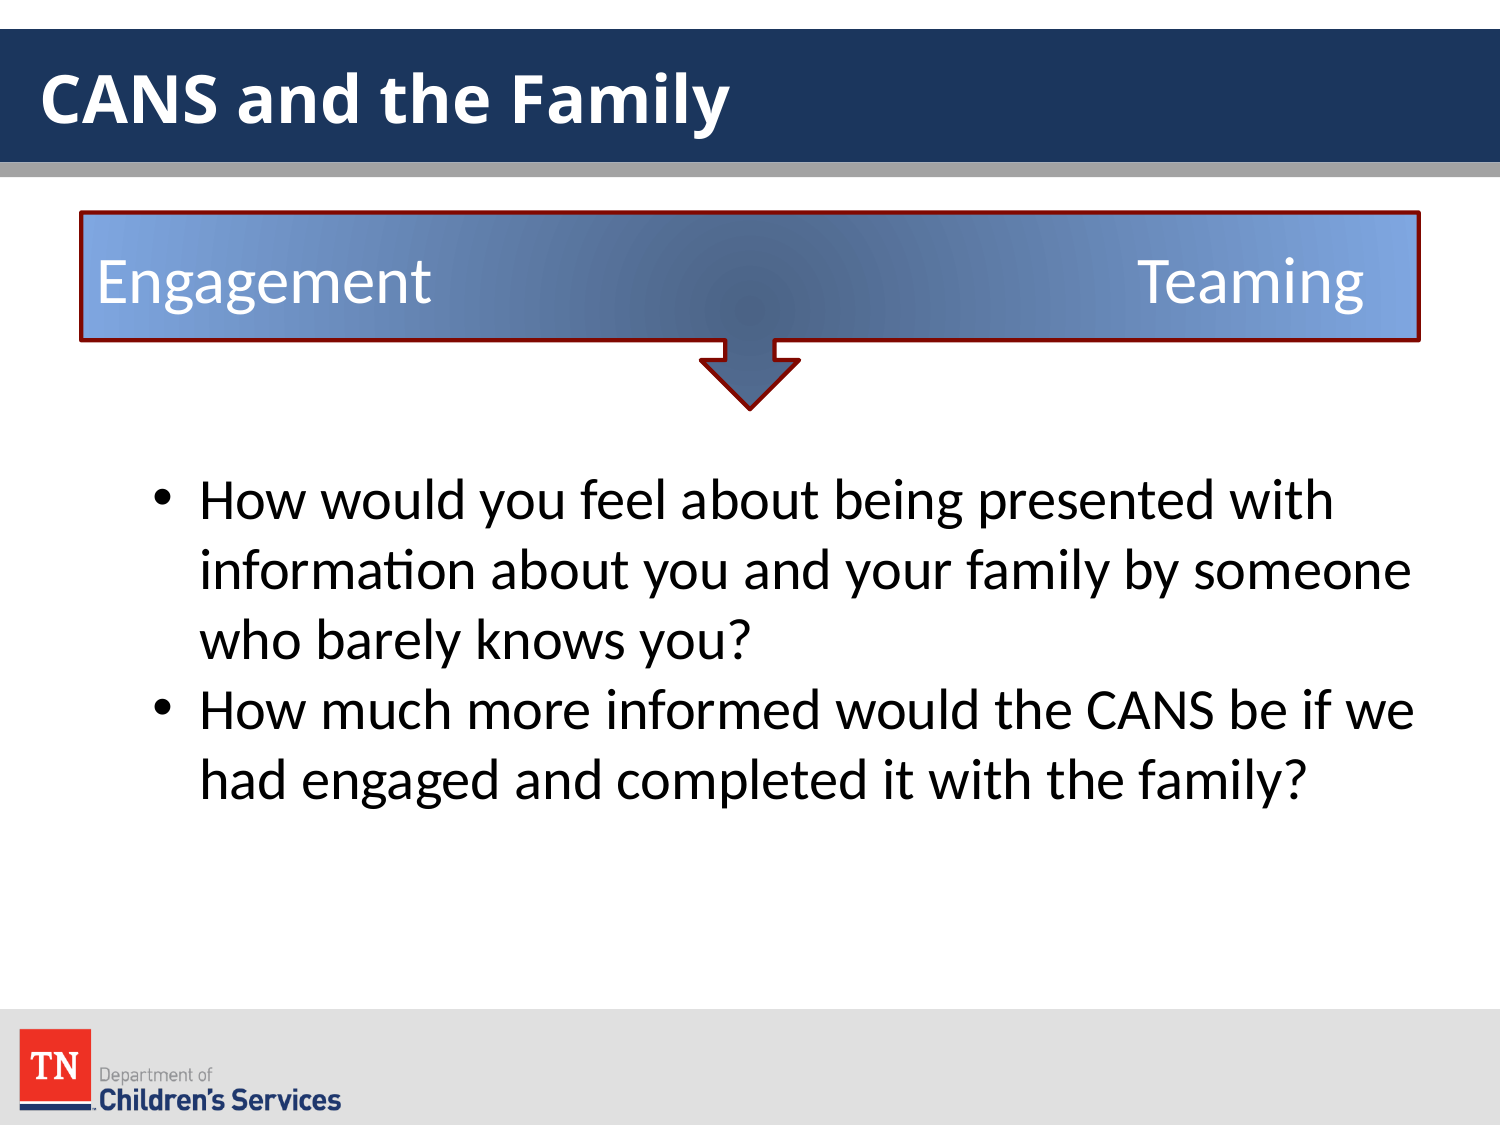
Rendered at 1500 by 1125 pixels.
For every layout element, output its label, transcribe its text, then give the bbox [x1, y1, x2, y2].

text_box How would you feel about being presented with information about you and your family by someone who barely knows you? How much more informed would the CANS be if we had engaged and completed it with the family? [62, 453, 1438, 819]
text_box Engagement Teaming [79, 210, 1421, 412]
picture [0, 1009, 360, 1125]
title CANS and the Family [24, 29, 1475, 165]
